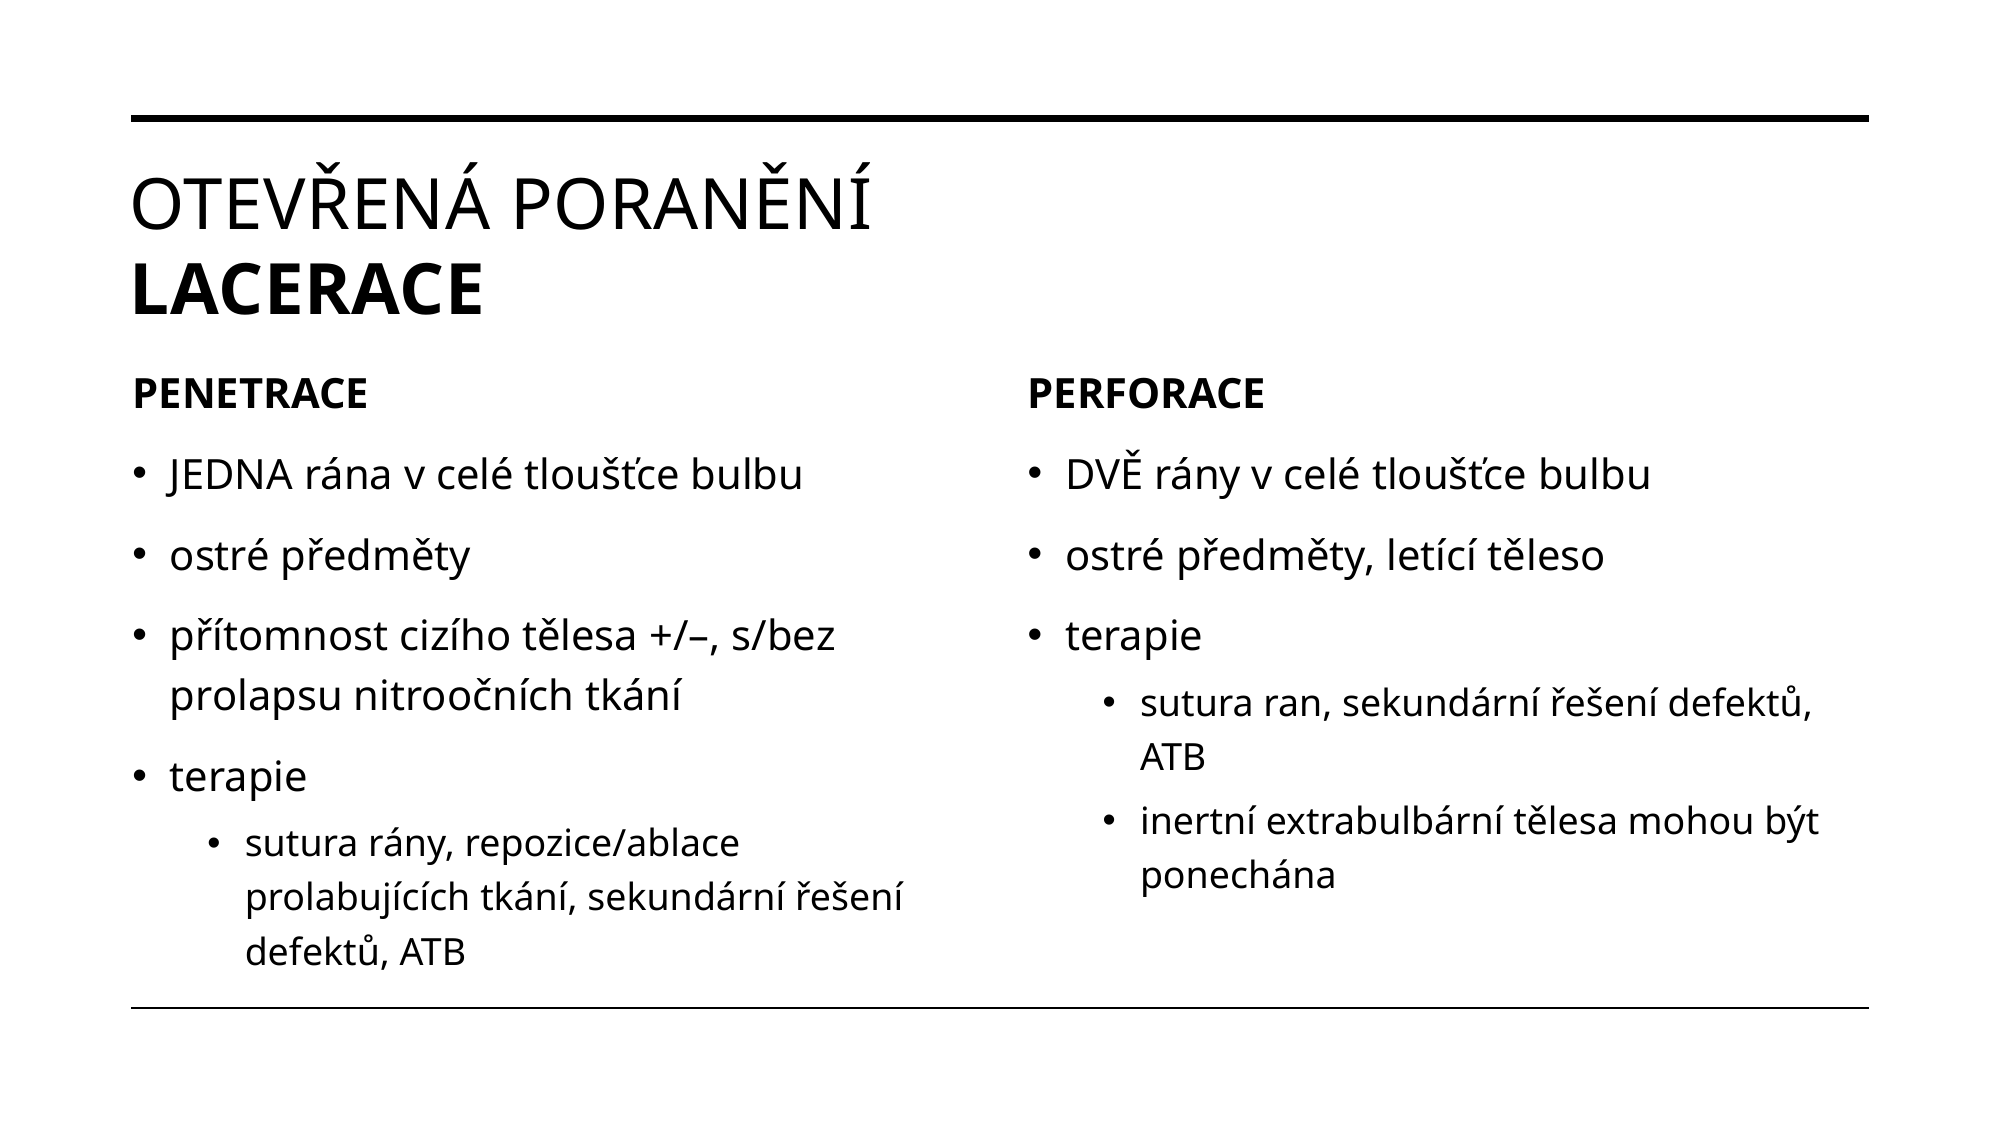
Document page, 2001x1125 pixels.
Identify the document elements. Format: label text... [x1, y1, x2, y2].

list PERFORACE DVĚ rány v celé tloušťce bulbu ostré předměty, letící těleso terapie sutura ran, sekundární řešení defektů, ATB inertní extrabulbární tělesa mohou být ponechána [1012, 349, 1869, 980]
title otevřená poranění lacerace [114, 151, 1869, 337]
list PENETRACE JEDNA rána v celé tloušťce bulbu ostré předměty přítomnost cizího tělesa +/–, s/bez prolapsu nitroočních tkání terapie sutura rány, repozice/ablace prolabujících tkání, sekundární řešení defektů, ATB [117, 349, 988, 980]
